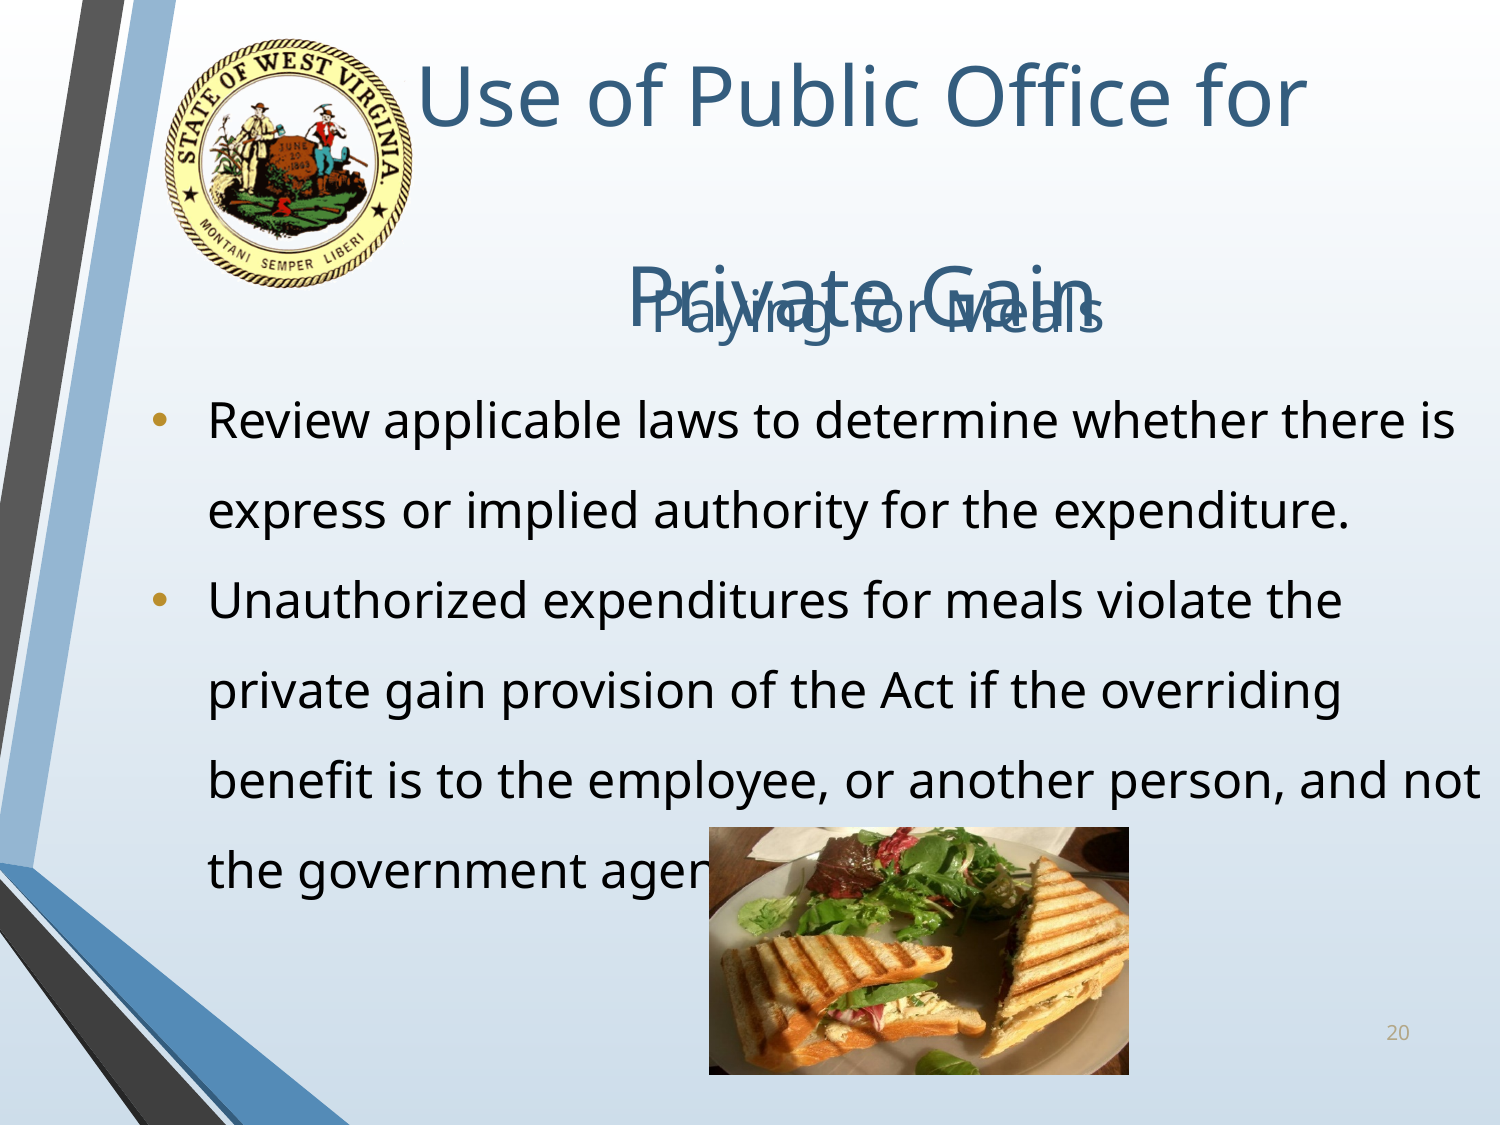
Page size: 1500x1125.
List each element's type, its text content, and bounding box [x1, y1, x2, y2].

text_box Review applicable laws to determine whether there is express or implied authority for the expenditure. Unauthorized expenditures for meals violate the private gain provision of the Act if the overriding benefit is to the employee, or another person, and not the government agency. [136, 351, 1500, 1125]
text_box Use of Public Office for Private Gain [393, 35, 1332, 308]
picture [163, 35, 414, 291]
slide_number 20 [1357, 1003, 1425, 1064]
picture [709, 826, 1129, 1075]
title Paying for Meals [125, 205, 1475, 393]
